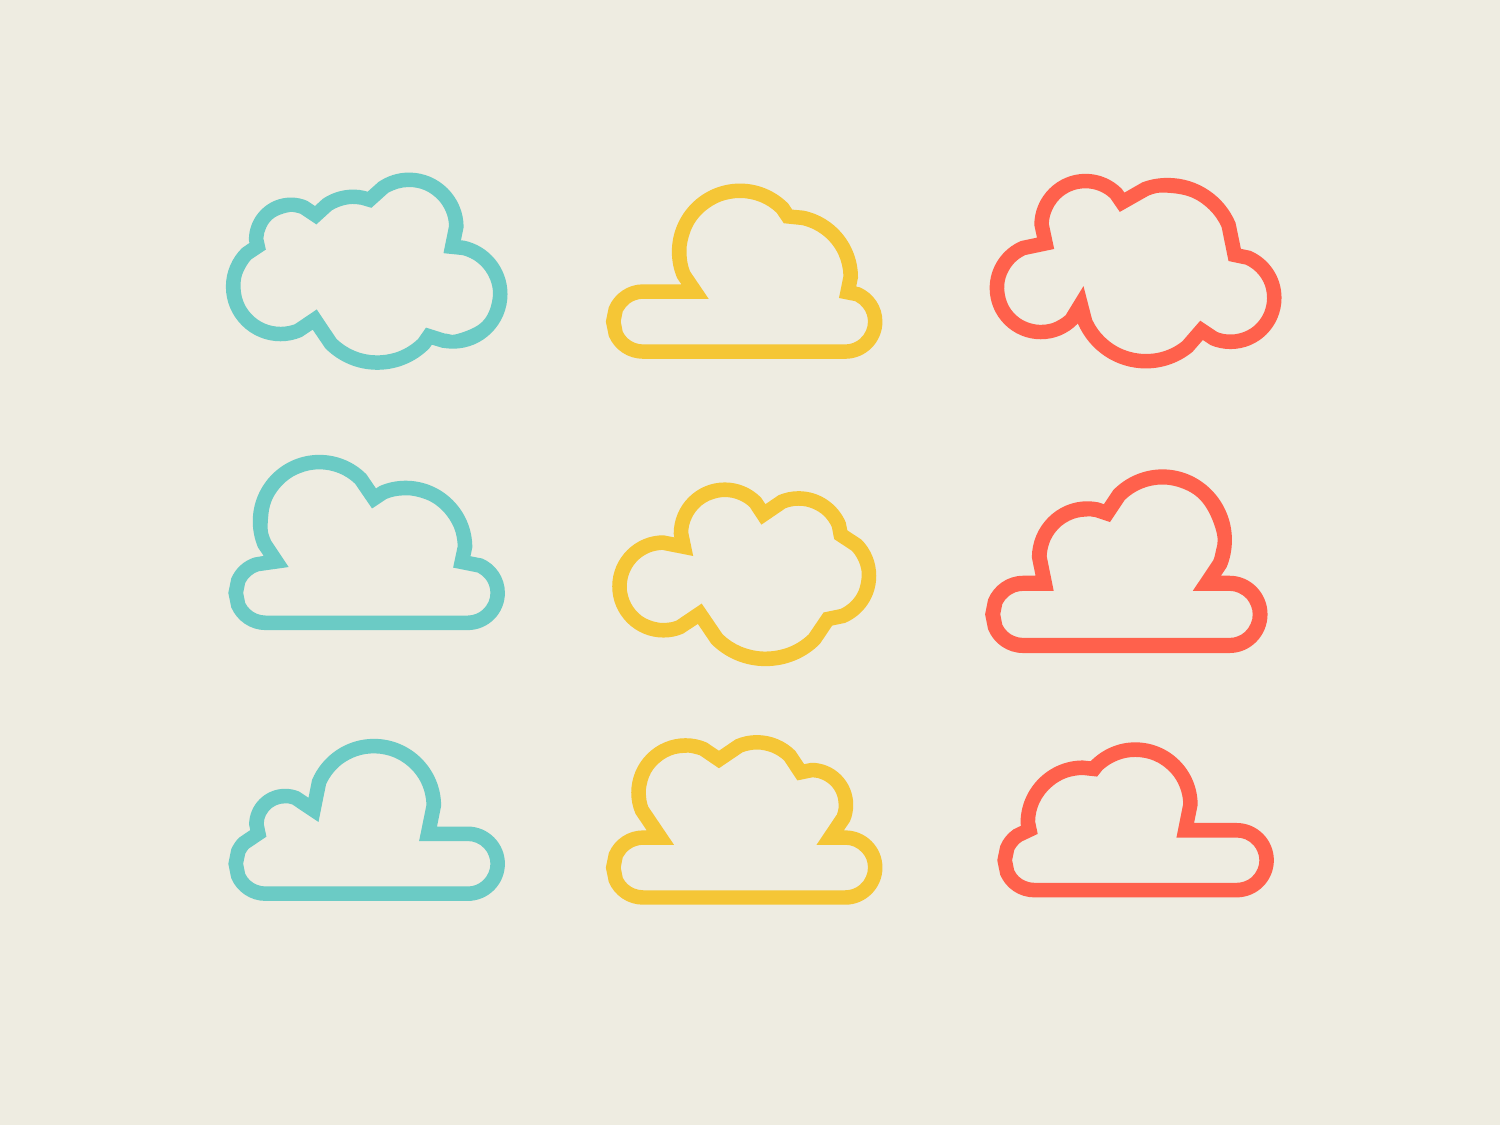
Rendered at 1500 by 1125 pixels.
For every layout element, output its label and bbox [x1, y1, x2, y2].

text_box [605, 735, 883, 905]
text_box [612, 482, 877, 667]
text_box [985, 469, 1268, 654]
text_box [605, 182, 884, 360]
text_box [997, 742, 1274, 898]
text_box [225, 172, 508, 370]
text_box [228, 454, 505, 631]
text_box [228, 738, 505, 901]
text_box [989, 173, 1282, 369]
